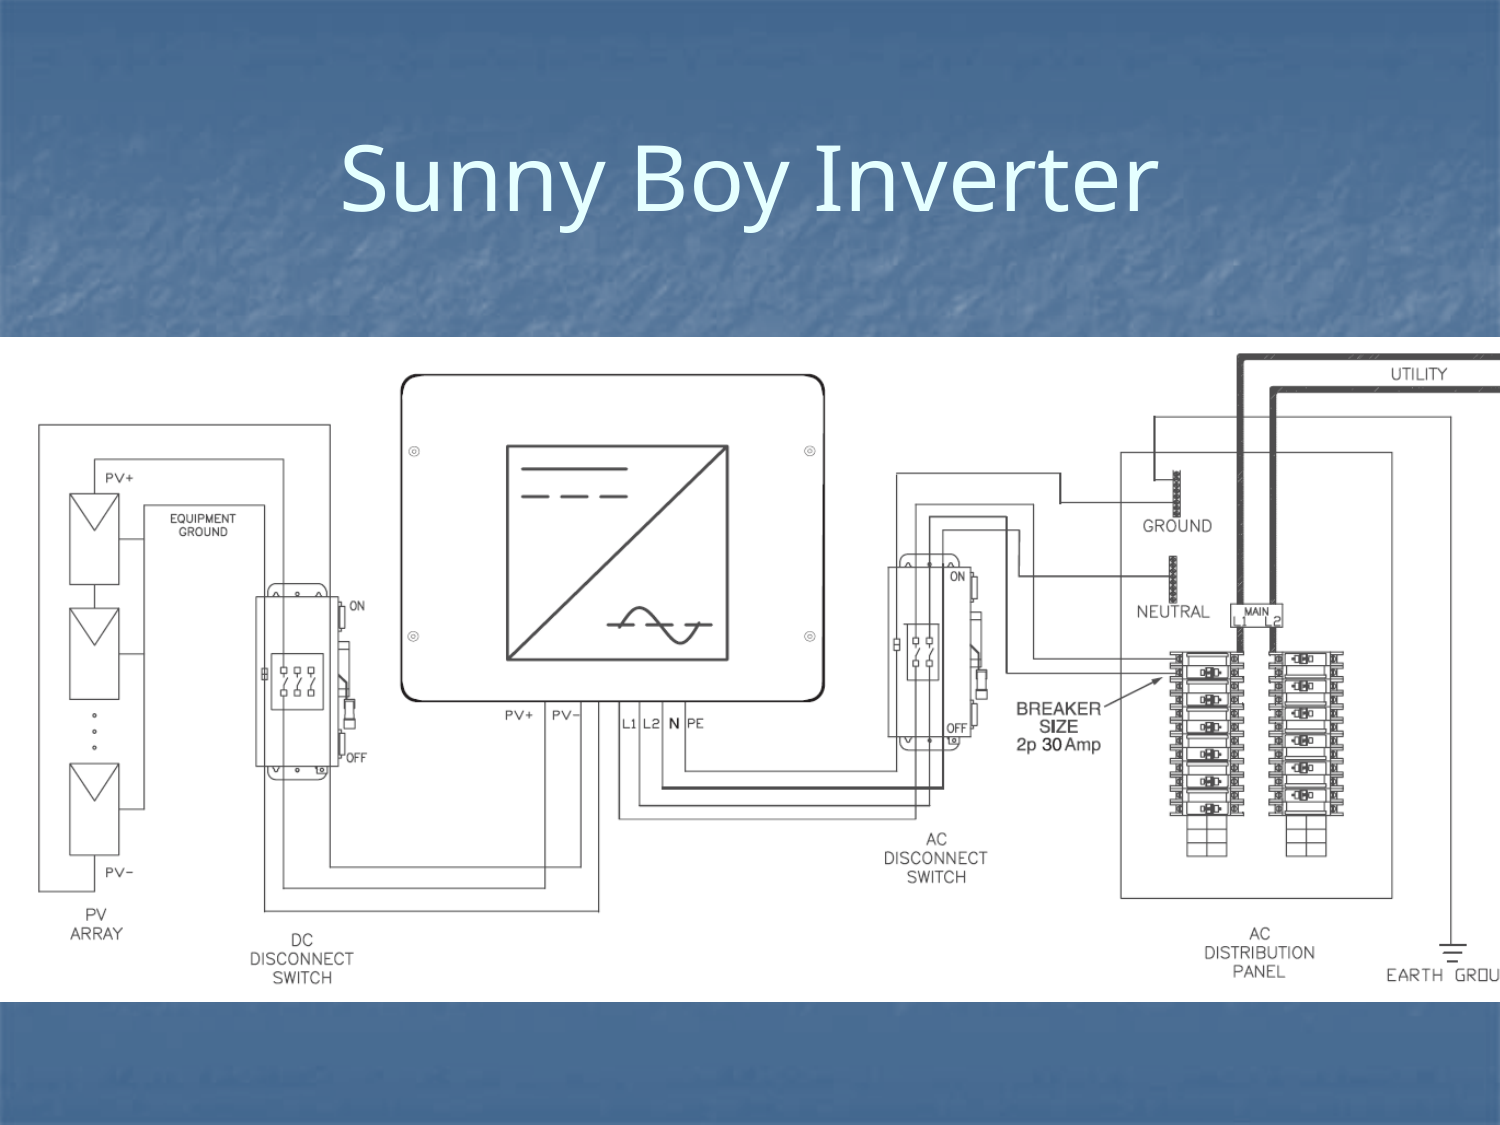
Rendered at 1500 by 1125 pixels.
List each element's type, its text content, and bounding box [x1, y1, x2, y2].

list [0, 337, 1500, 1003]
title Sunny Boy Inverter [74, 62, 1426, 288]
